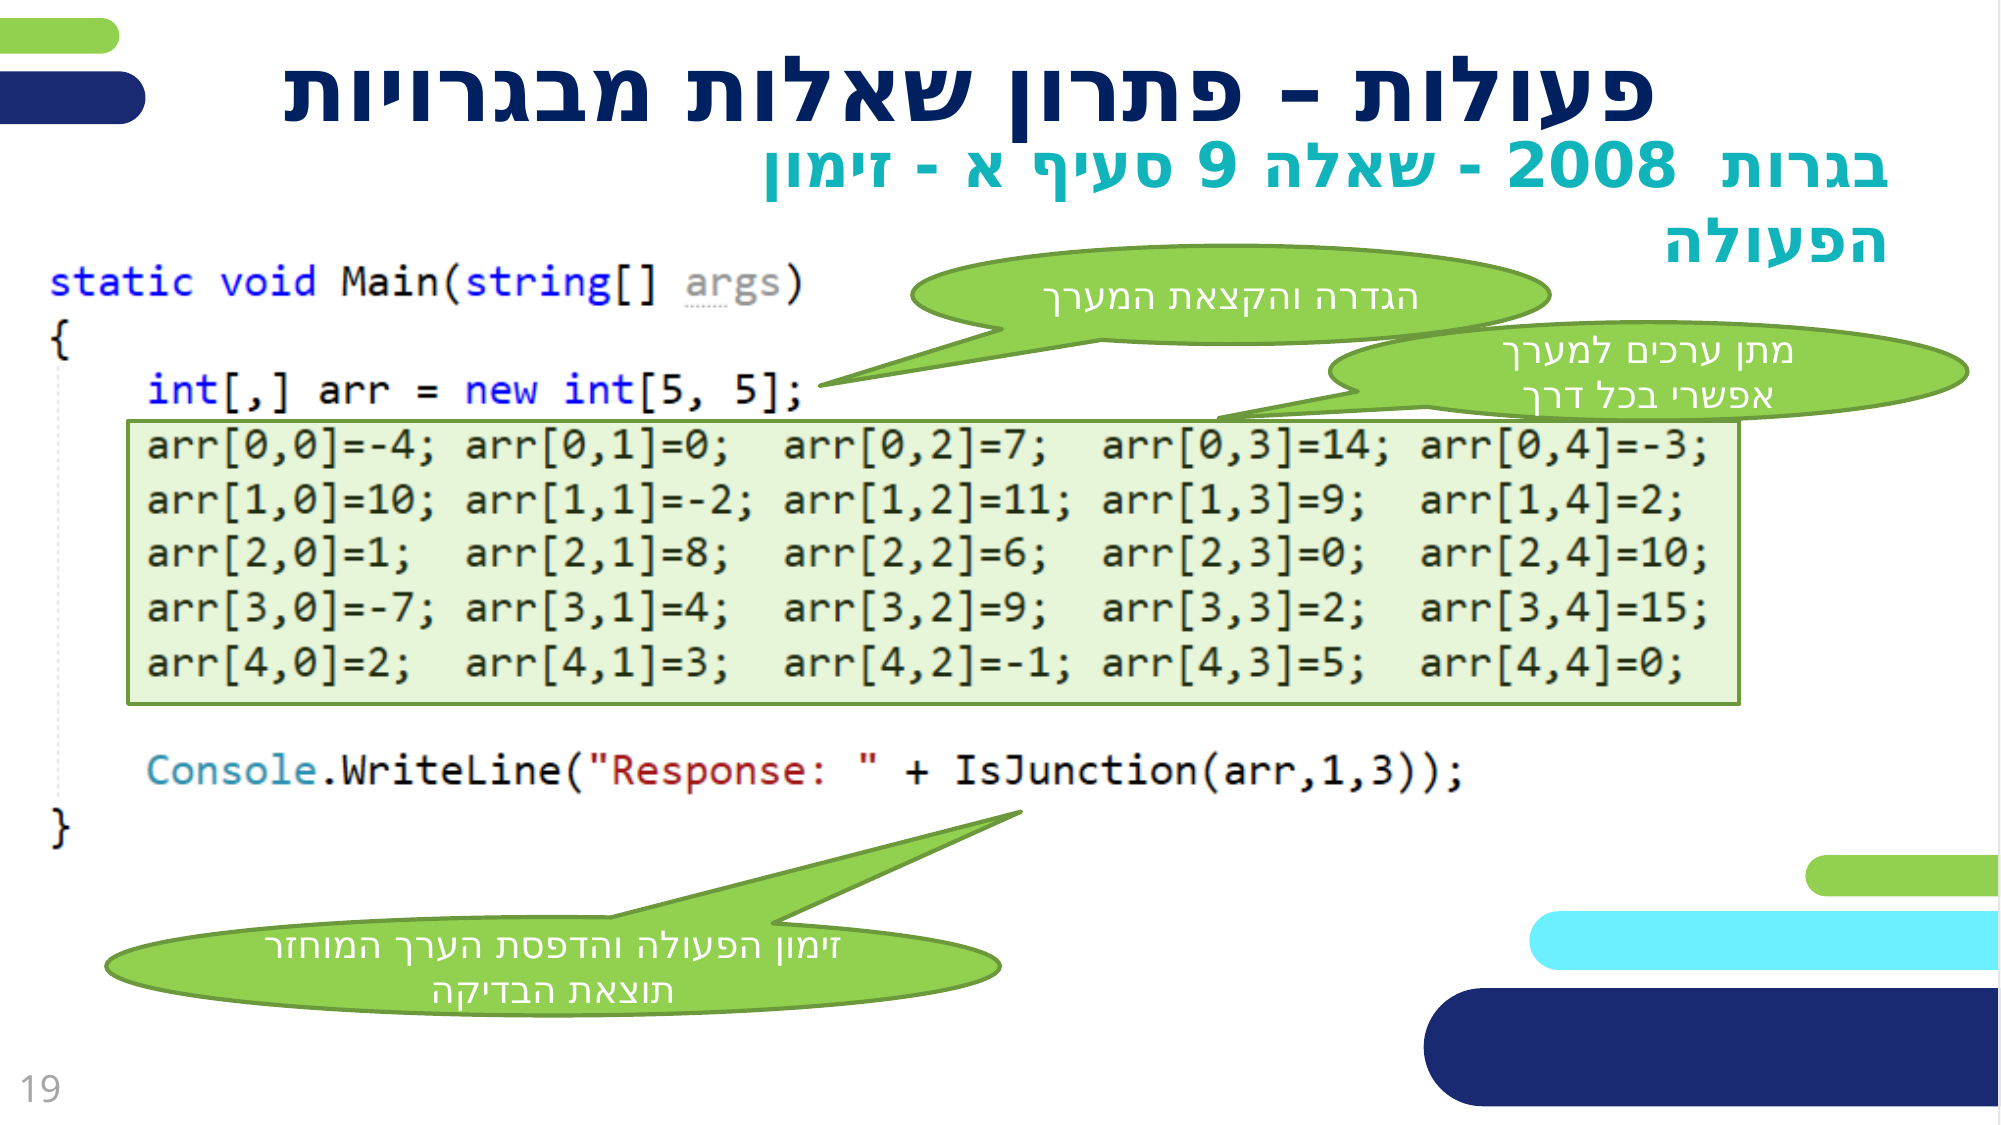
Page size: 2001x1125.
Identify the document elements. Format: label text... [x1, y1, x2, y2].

text_box הגדרה והקצאת המערך [1042, 243, 1420, 253]
text_box מתן ערכים למערך אפשרי בכל דרך [1747, 322, 1970, 421]
list בגרות 2008 - שאלה 9 סעיף א - זימון הפעולה [529, 143, 1891, 256]
text_box זימון הפעולה והדפסת הערך המוחזר תוצאת הבדיקה [104, 890, 1002, 1018]
picture [38, 255, 1740, 880]
title פעולות – פתרון שאלות מבגרויות [168, 25, 1776, 144]
